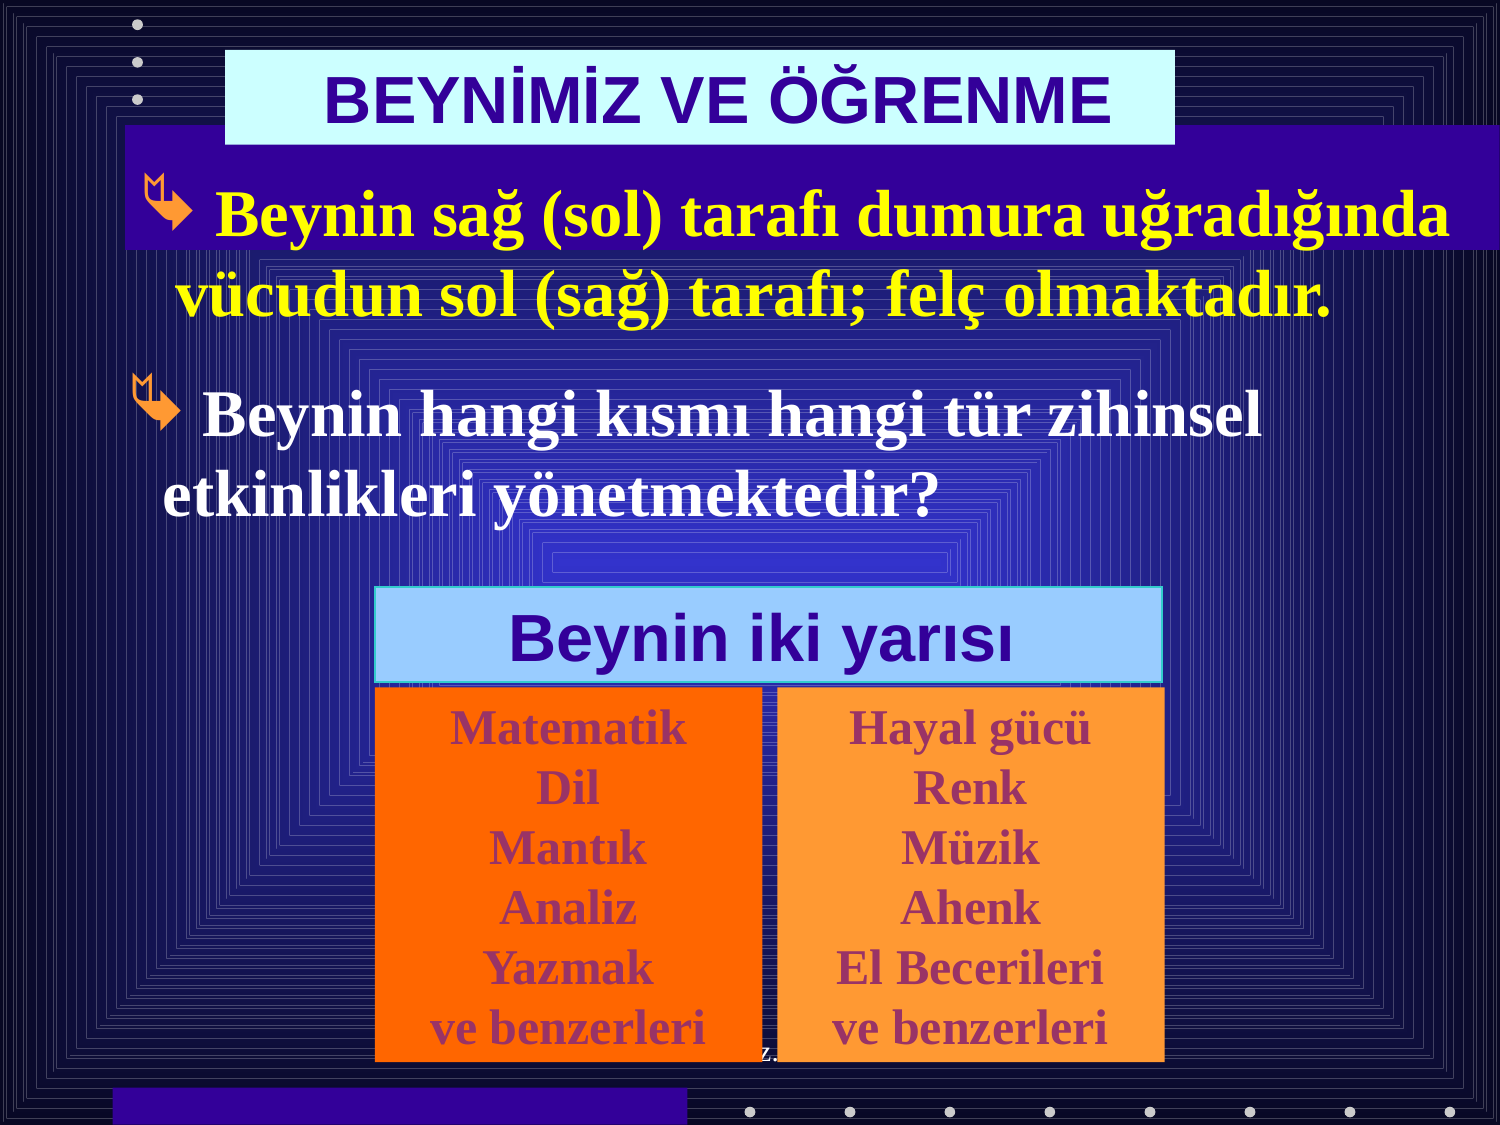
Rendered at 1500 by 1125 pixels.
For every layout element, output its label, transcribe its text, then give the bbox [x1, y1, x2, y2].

text_box Hayal gücü Renk Müzik Ahenk El Becerileri ve benzerleri [777, 687, 1165, 1063]
footer Dersimiz.Com [512, 1025, 988, 1100]
text_box Beynin iki yarısı [375, 587, 1163, 683]
text_box BEYNİMİZ VE ÖĞRENME [225, 49, 1175, 145]
text_box Beynin sağ (sol) tarafı dumura uğradığında vücudun sol (sağ) tarafı; felç olmaktadır. [125, 162, 1500, 338]
text_box Matematik Dil Mantık Analiz Yazmak ve benzerleri [374, 687, 763, 1063]
text_box Beynin hangi kısmı hangi tür zihinsel etkinlikleri yönetmektedir? [112, 362, 1475, 538]
